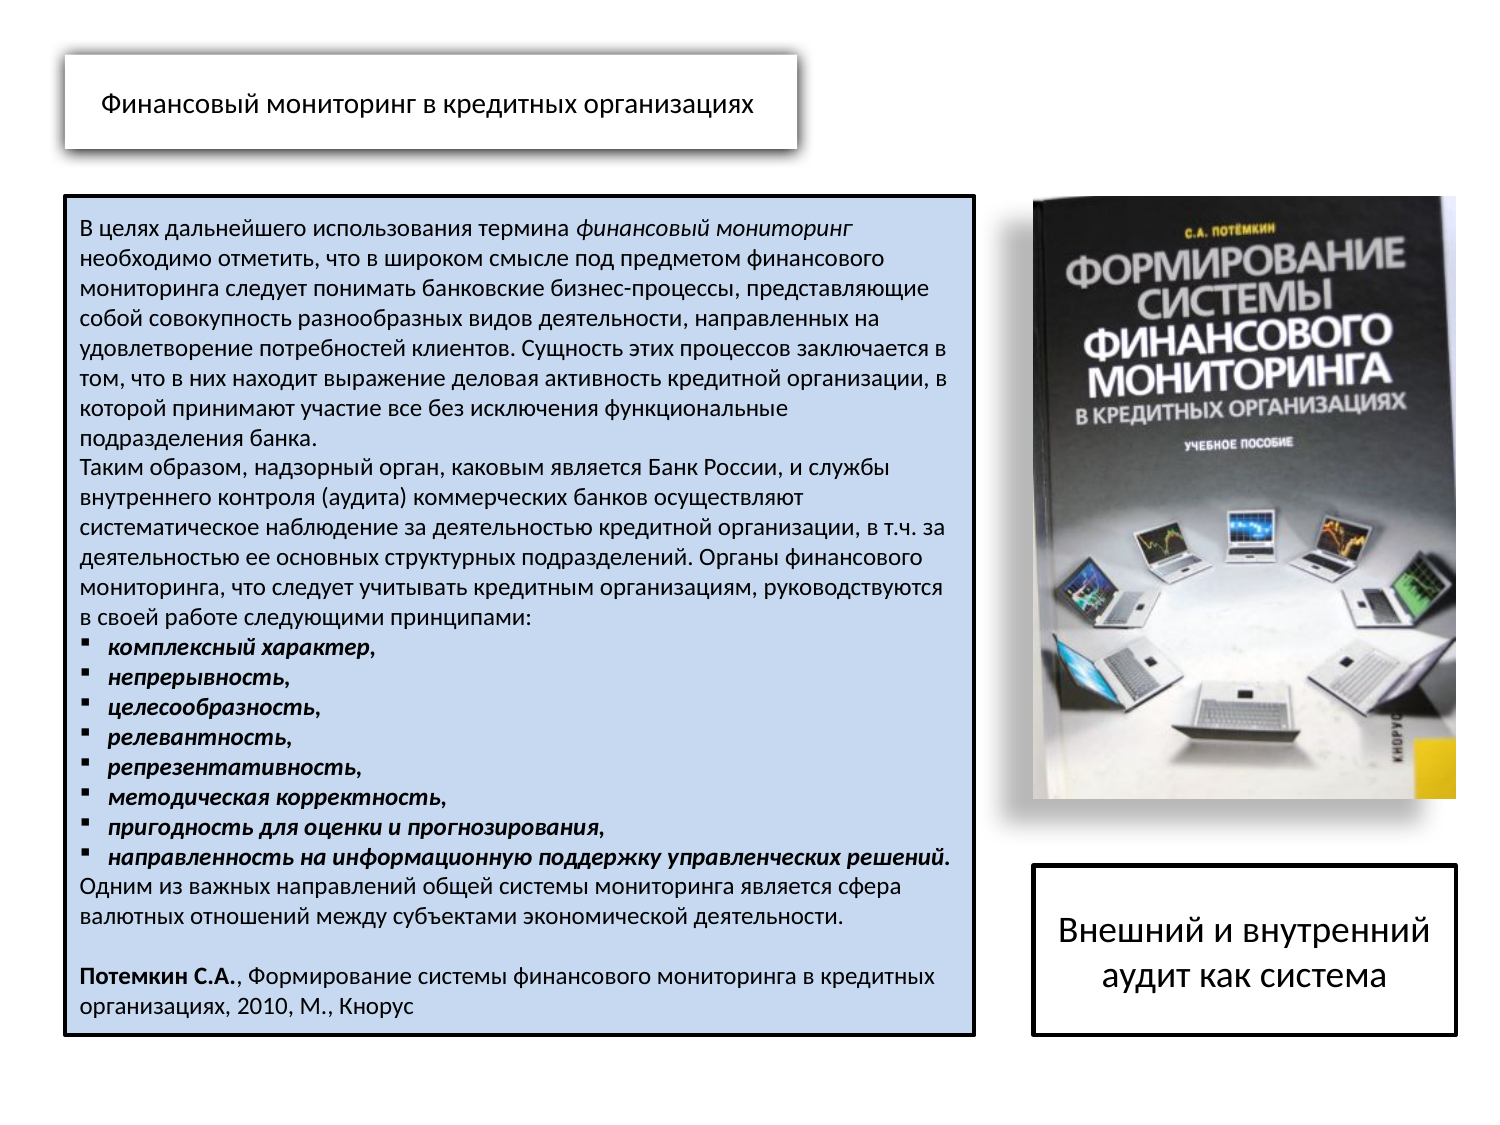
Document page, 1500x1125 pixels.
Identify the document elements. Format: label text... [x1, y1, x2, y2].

text_box Финансовый мониторинг в кредитных организациях [63, 52, 799, 151]
text_box Внешний и внутренний аудит как система [1031, 863, 1458, 1037]
picture [1033, 196, 1456, 799]
text_box В целях дальнейшего использования термина финансовый мониторинг необходимо отметить, что в широком смысле под предметом финансового мониторинга следует понимать банковские бизнес-процессы, представляющие собой совокупность разнообразных видов деятельности, направленных на удовлетворение потребностей клиентов. Сущность этих процессов заключается в том, что в них находит выражение деловая активность кредитной организации, в которой принимают участие все без исключения функциональные подразделения банка. Таким образом, надзорный орган, каковым является Банк России, и службы внутреннего контроля (аудита) коммерческих банков осуществляют систематическое наблюдение за деятельностью кредитной организации, в т.ч. за деятельностью ее основных структурных подразделений. Органы финансового мониторинга, что следует учитывать кредитным организациям, руководствуются в своей работе следующими принципами: комплексный характер, непрерывность, целесообразность, релевантность, репрезентативность, методическая корректность, пригодность для оценки и прогнозирования, направленность на информационную поддержку управленческих решений. Одним из важных направлений общей системы мониторинга является сфера валютных отношений между субъектами экономической деятельности. Потемкин С.А., Формирование системы финансового мониторинга в кредитных организациях, 2010, М., Кнорус [63, 194, 976, 1037]
